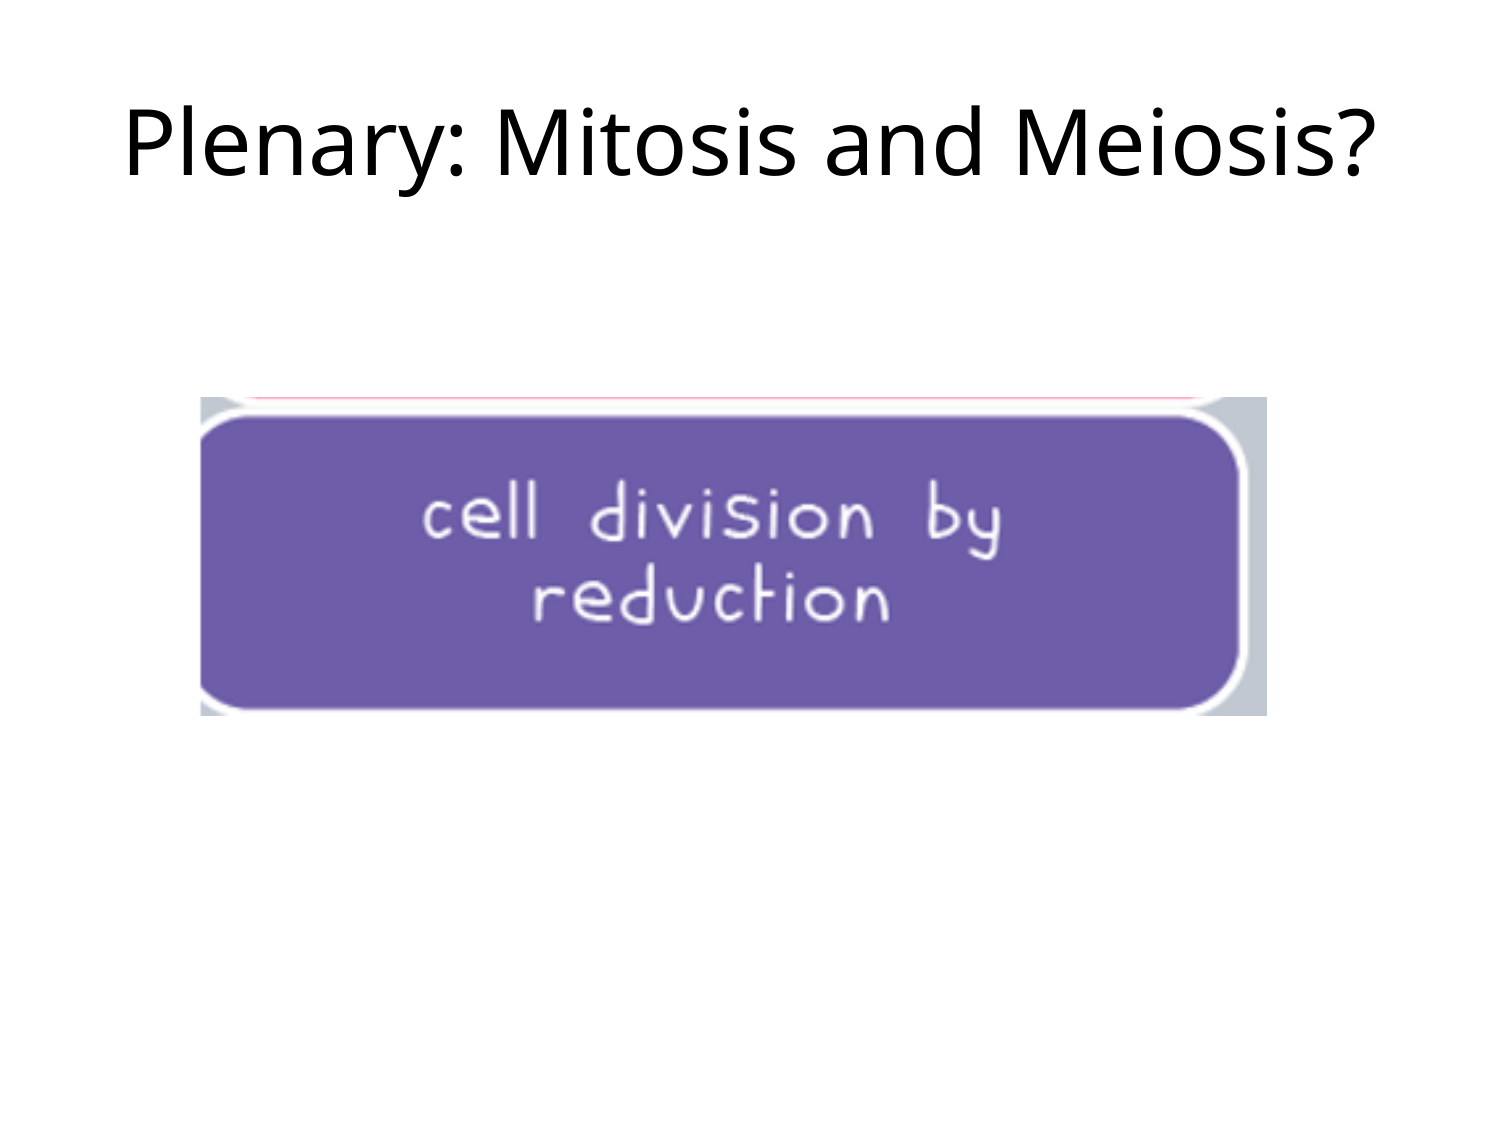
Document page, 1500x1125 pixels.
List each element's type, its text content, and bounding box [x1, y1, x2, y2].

title Plenary: Mitosis and Meiosis? [75, 45, 1425, 233]
picture [182, 396, 1267, 717]
